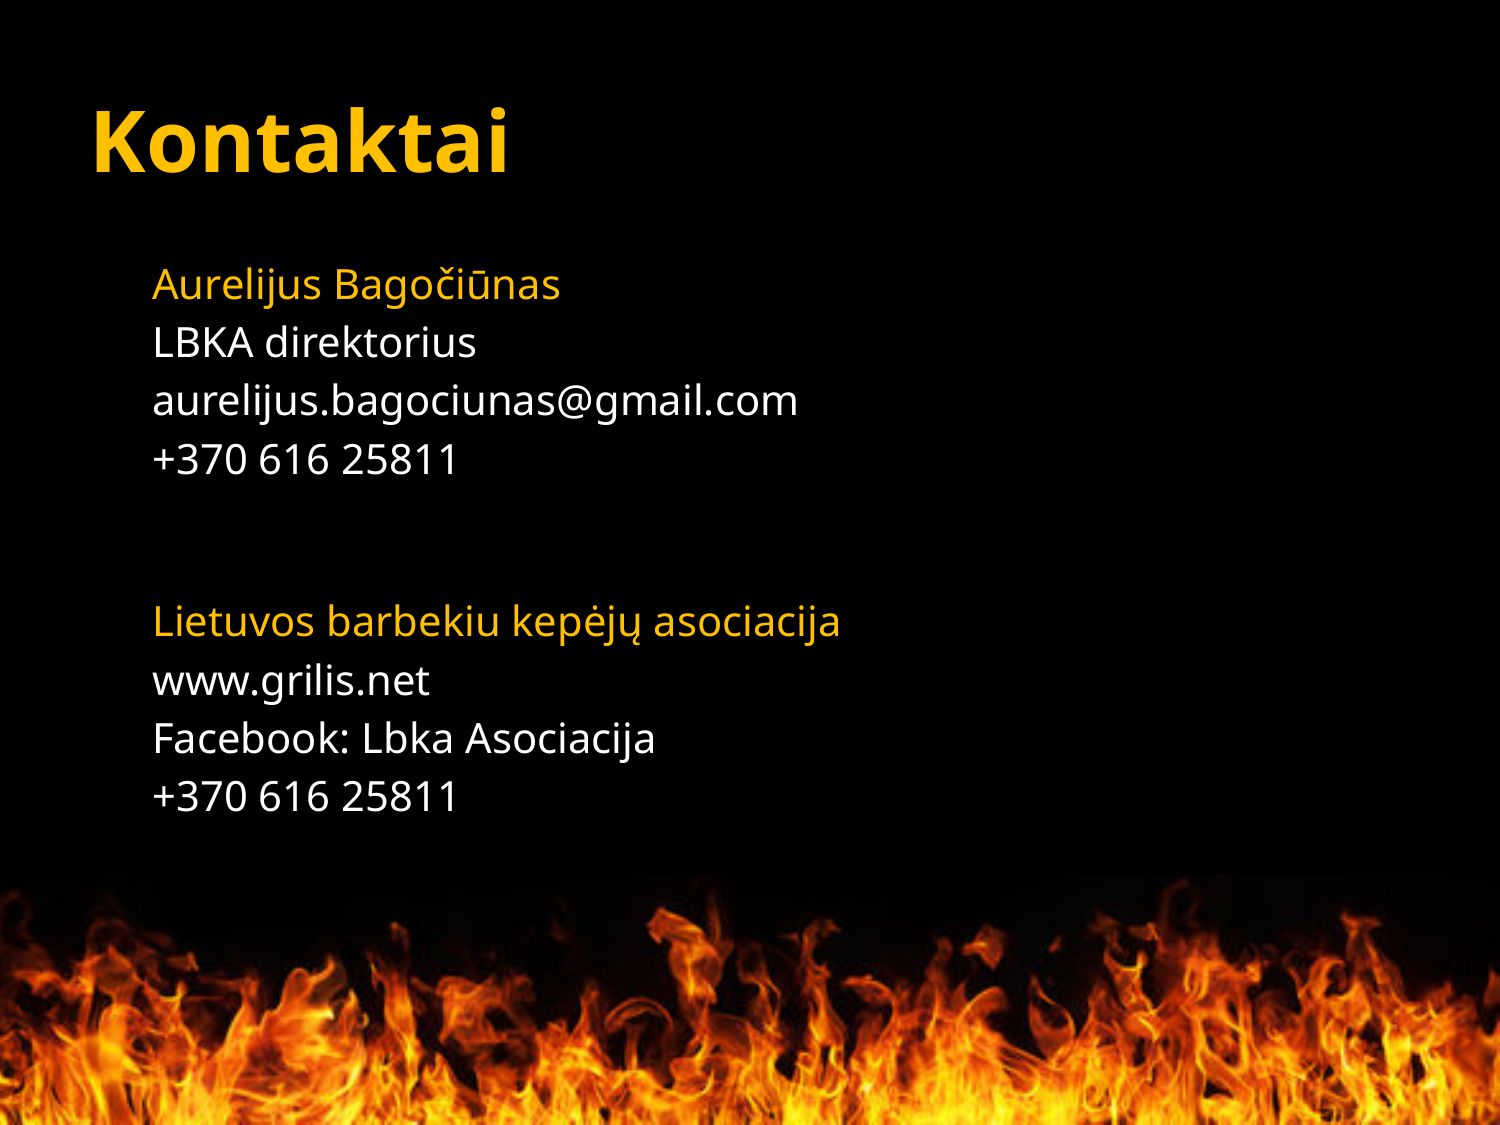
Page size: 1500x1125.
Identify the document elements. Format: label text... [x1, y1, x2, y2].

list Aurelijus Bagočiūnas LBKA direktorius aurelijus.bagociunas@gmail.com +370 616 25811 [137, 249, 938, 513]
title Kontaktai [75, 44, 1425, 233]
list Lietuvos barbekiu kepėjų asociacija www.grilis.net Facebook: Lbka Asociacija +370 616 25811 [137, 587, 938, 850]
picture [0, 874, 1500, 1125]
